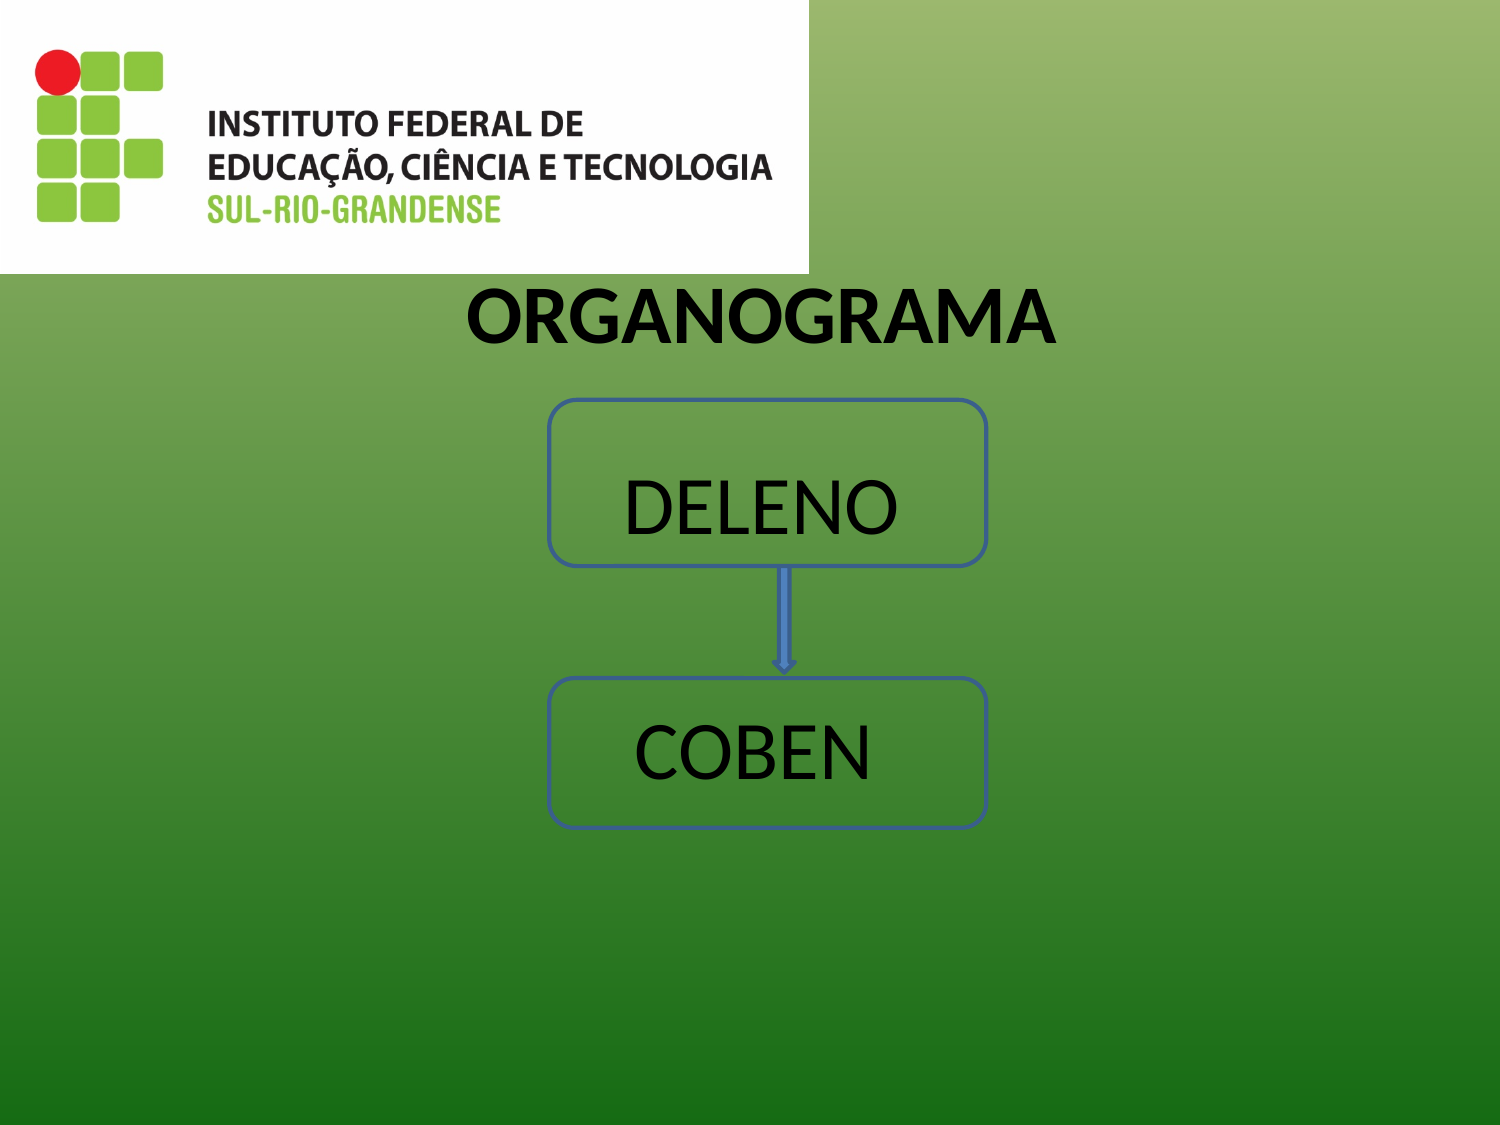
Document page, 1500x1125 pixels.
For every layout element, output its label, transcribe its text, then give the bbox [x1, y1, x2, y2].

text_box COBEN [620, 688, 1081, 804]
picture [0, 0, 810, 274]
text_box [556, 560, 979, 569]
text_box ORGANOGRAMA [123, 253, 1400, 368]
text_box [88, 385, 1500, 930]
text_box [547, 675, 989, 830]
text_box [771, 564, 797, 675]
text_box [547, 397, 989, 444]
text_box DELENO [501, 444, 1022, 560]
